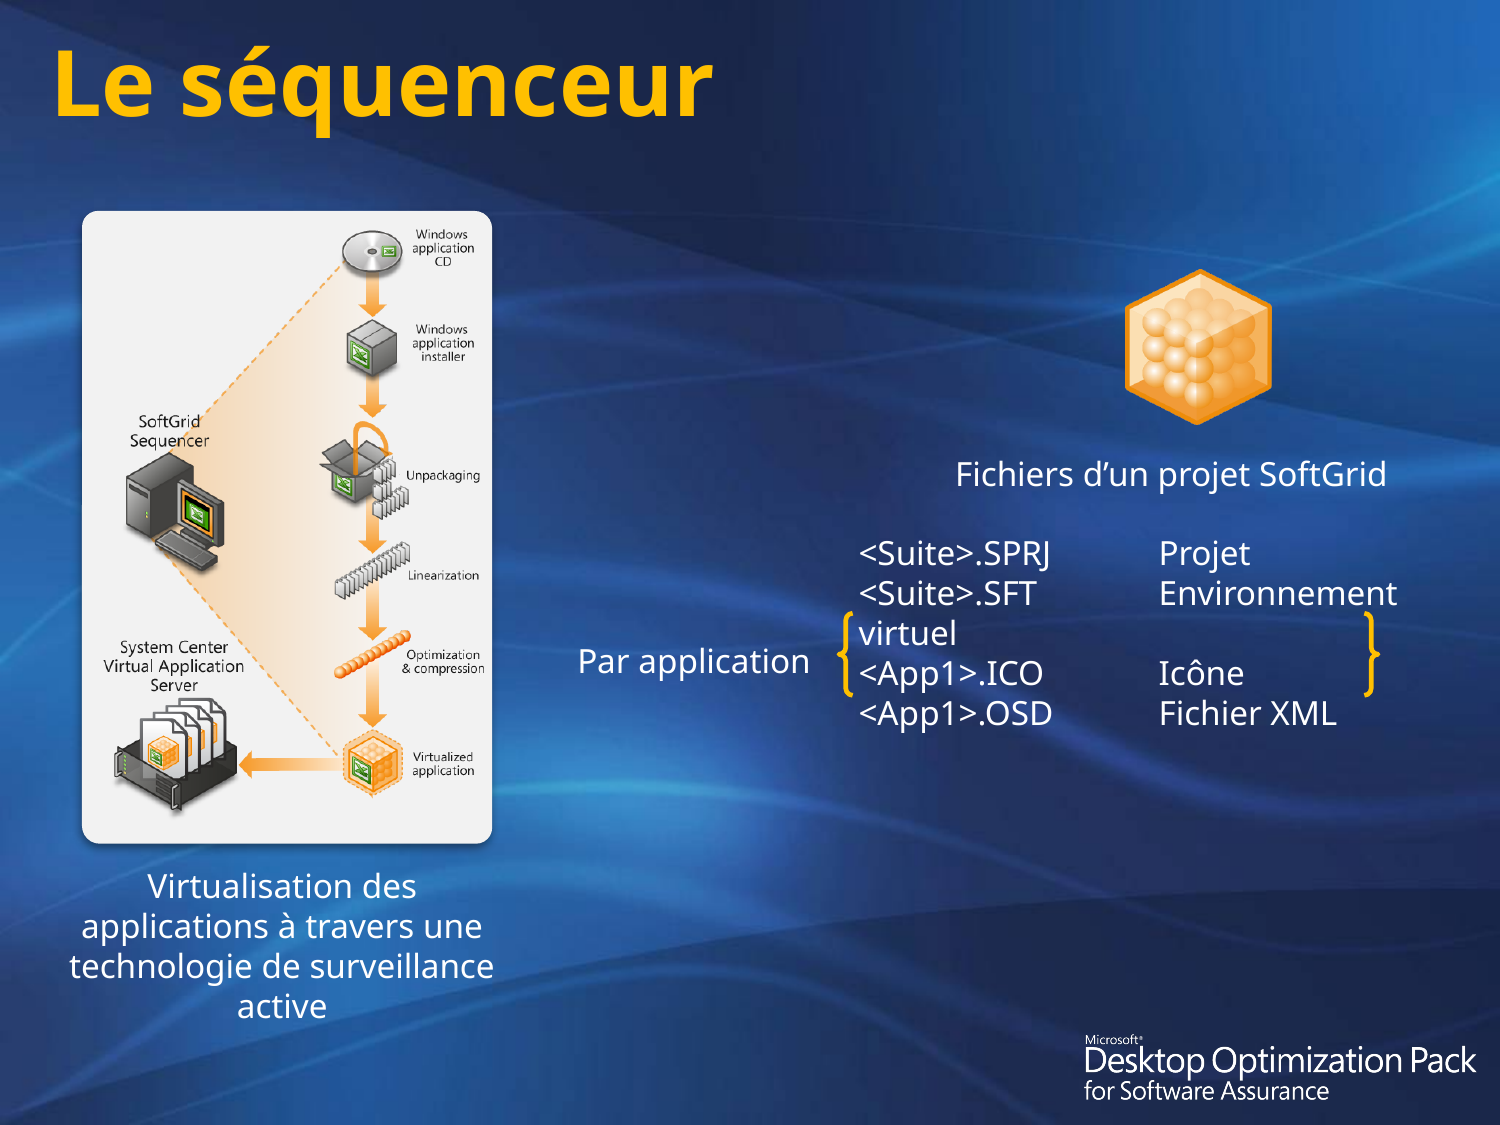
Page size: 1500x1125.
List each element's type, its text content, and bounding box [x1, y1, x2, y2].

title Le séquenceur [50, 37, 1466, 138]
text_box [838, 612, 1379, 697]
text_box Par application [562, 632, 832, 688]
picture [0, 0, 1500, 1125]
text_box Fichiers d’un projet SoftGrid <Suite>.SPRJ Projet <Suite>.SFT Environnement virtuel <App1>.ICO Icône <App1>.OSD Fichier XML [843, 445, 1500, 740]
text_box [81, 210, 493, 844]
text_box Virtualisation des applications à travers une technologie de surveillance active [48, 857, 517, 1033]
